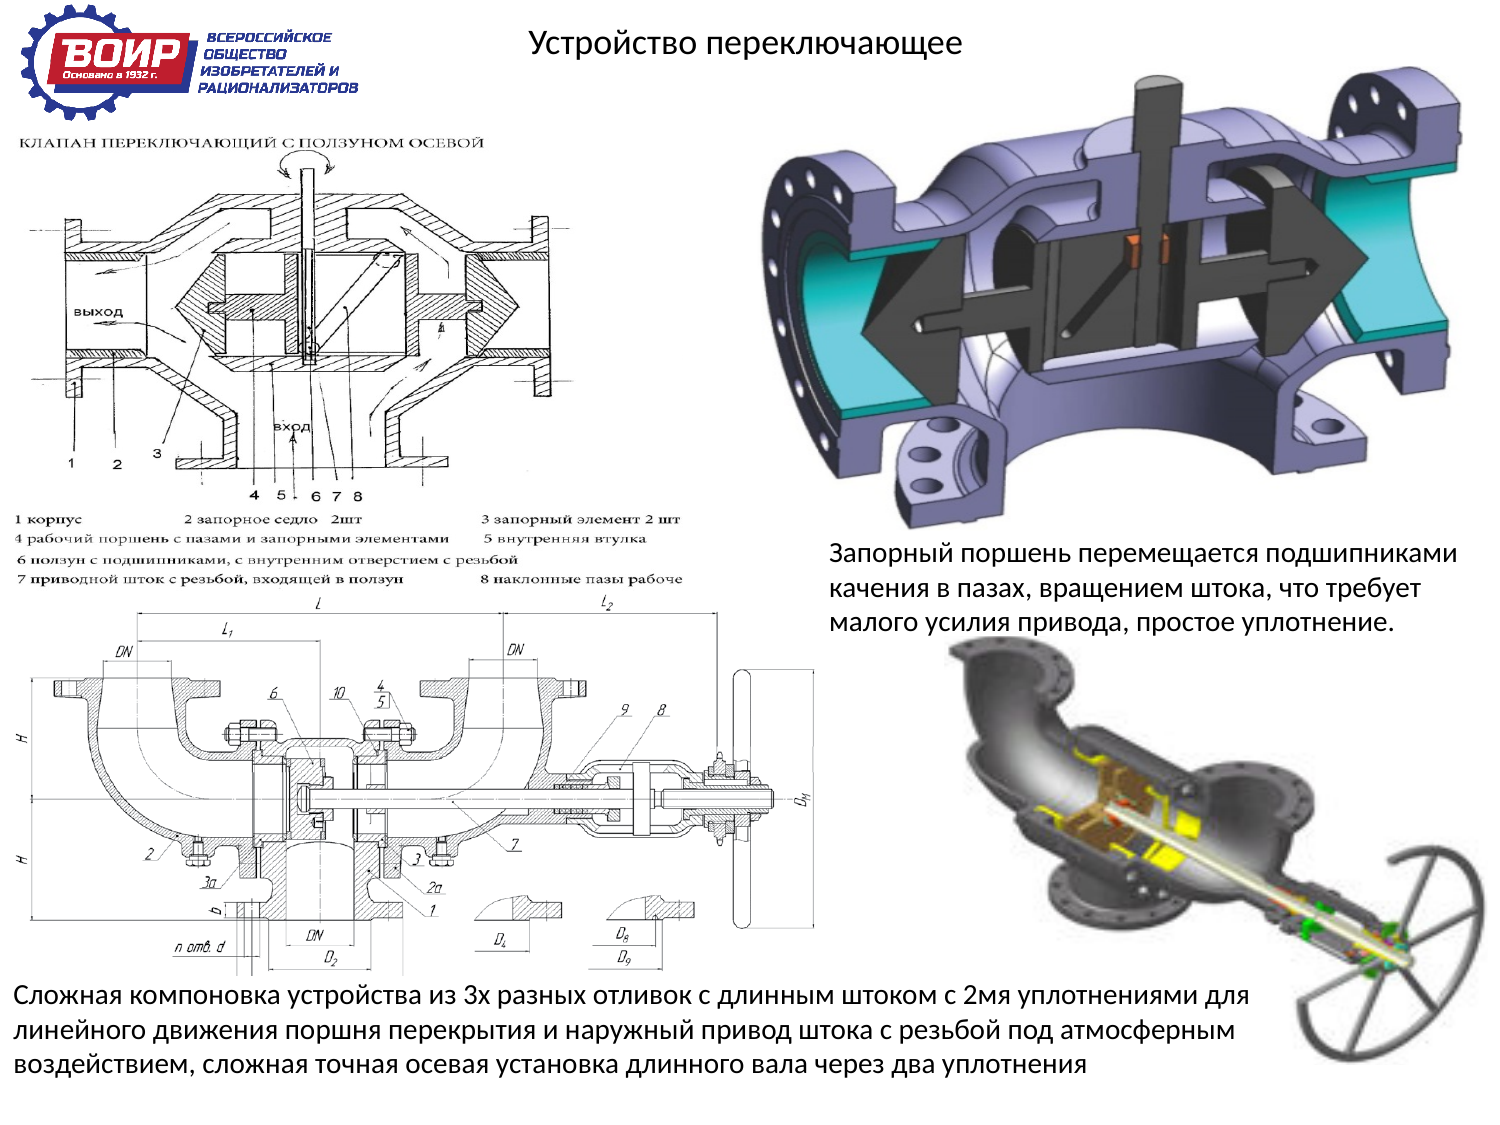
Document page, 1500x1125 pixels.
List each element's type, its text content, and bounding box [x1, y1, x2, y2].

picture [757, 66, 1464, 531]
picture [15, 136, 815, 977]
picture [944, 636, 1488, 1065]
title Устройство переключающее [501, 0, 1280, 72]
text_box Запорный поршень перемещается подшипниками качения в пазах, вращением штока, что требует малого усилия привода, простое уплотнение. [814, 525, 1488, 646]
picture [19, 2, 363, 122]
text_box Сложная компоновка устройства из 3х разных отливок с длинным штоком с 2мя уплотнениями для линейного движения поршня перекрытия и наружный привод штока с резьбой под атмосферным воздействием, сложная точная осевая установка длинного вала через два уплотнения [0, 967, 1280, 1088]
